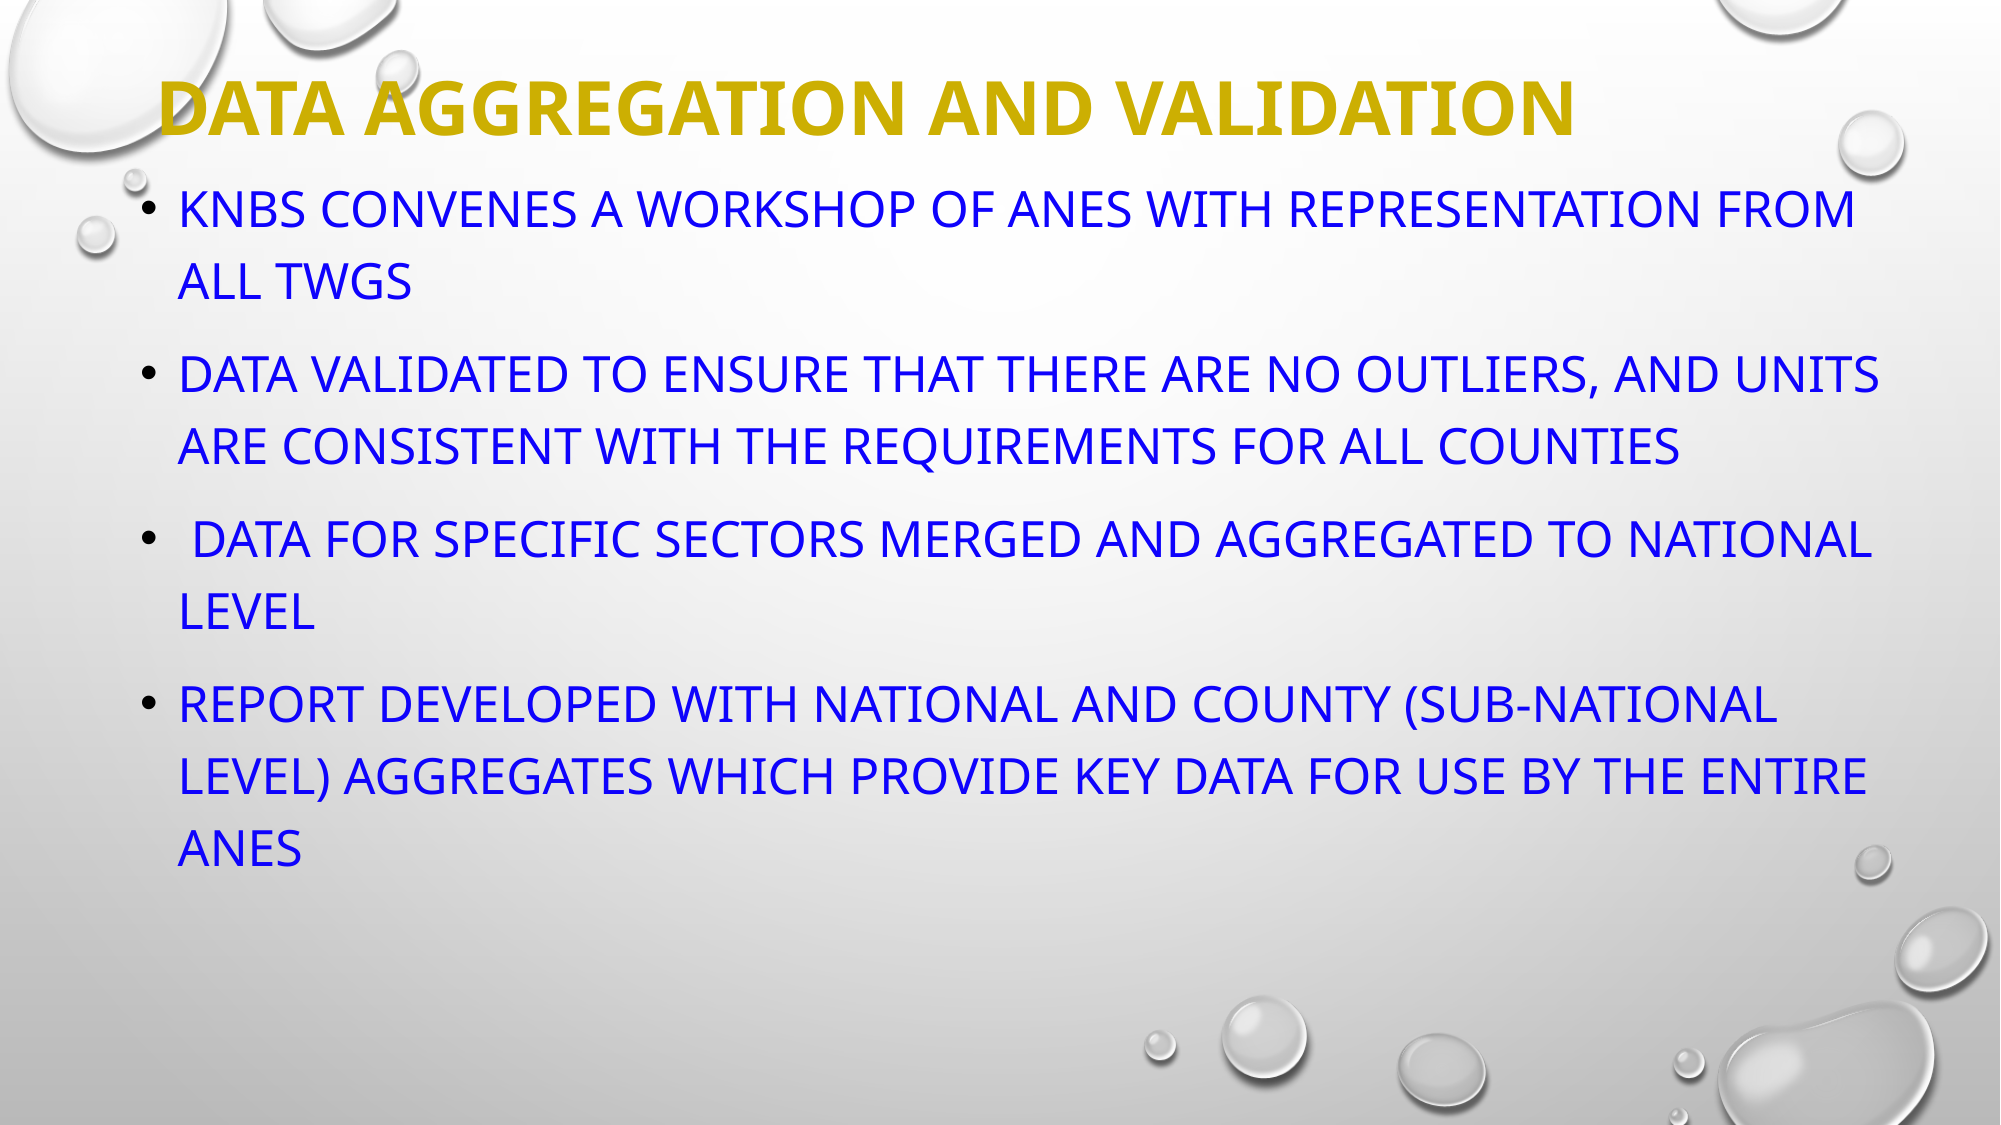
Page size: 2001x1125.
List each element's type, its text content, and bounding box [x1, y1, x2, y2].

picture [0, 0, 2000, 1125]
title Data aggregation and validation [140, 40, 1841, 158]
list KNBS convenes a workshop of Anes with representation from all TWGs Data validated to ensure that there are no outliers, and units are consistent with the requirements for all counties data for specific sectors merged and aggregated to national level Report developed with national and county (sub-national level) aggregates which provide key data for use by the entire Anes [125, 158, 1924, 1050]
